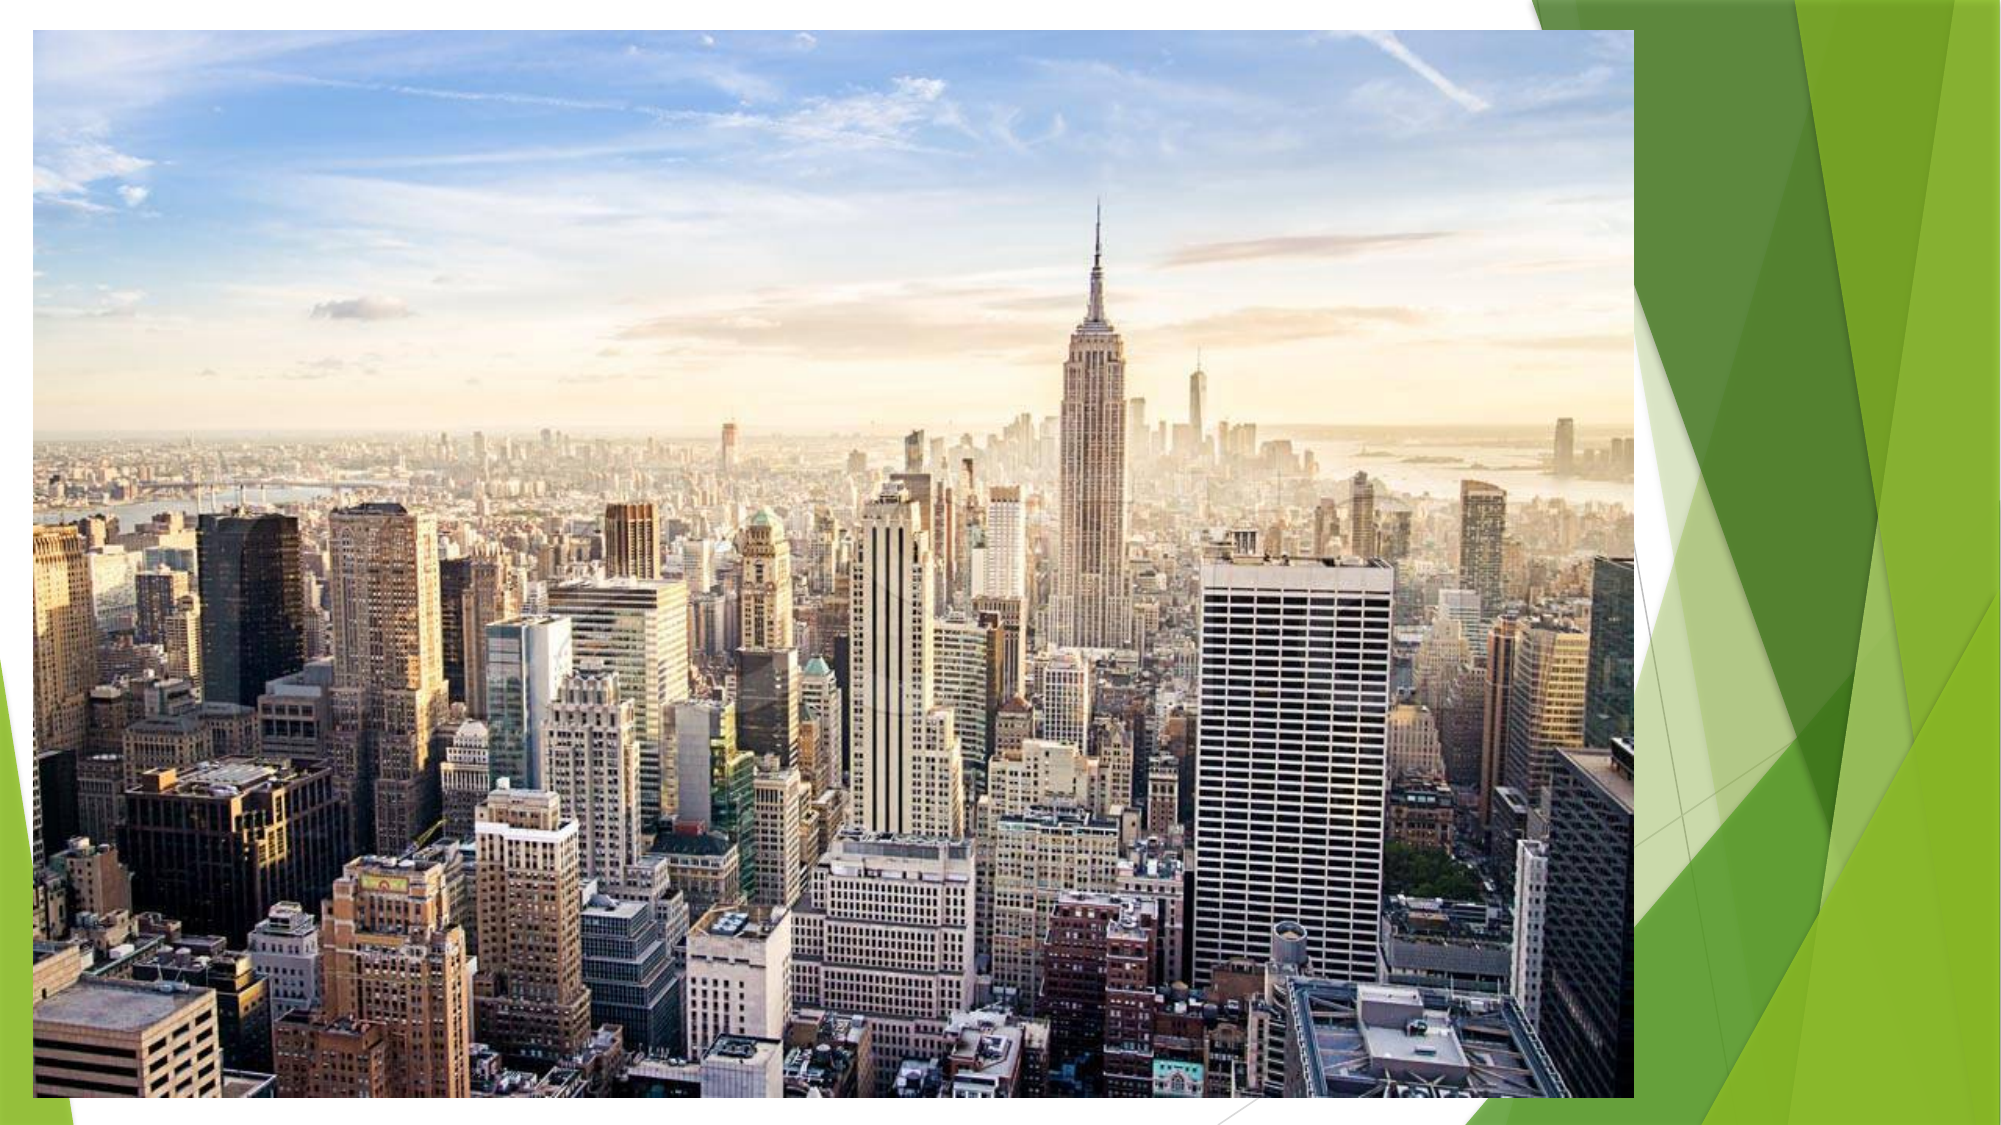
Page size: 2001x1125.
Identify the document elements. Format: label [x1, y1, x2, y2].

picture [33, 29, 1635, 1099]
